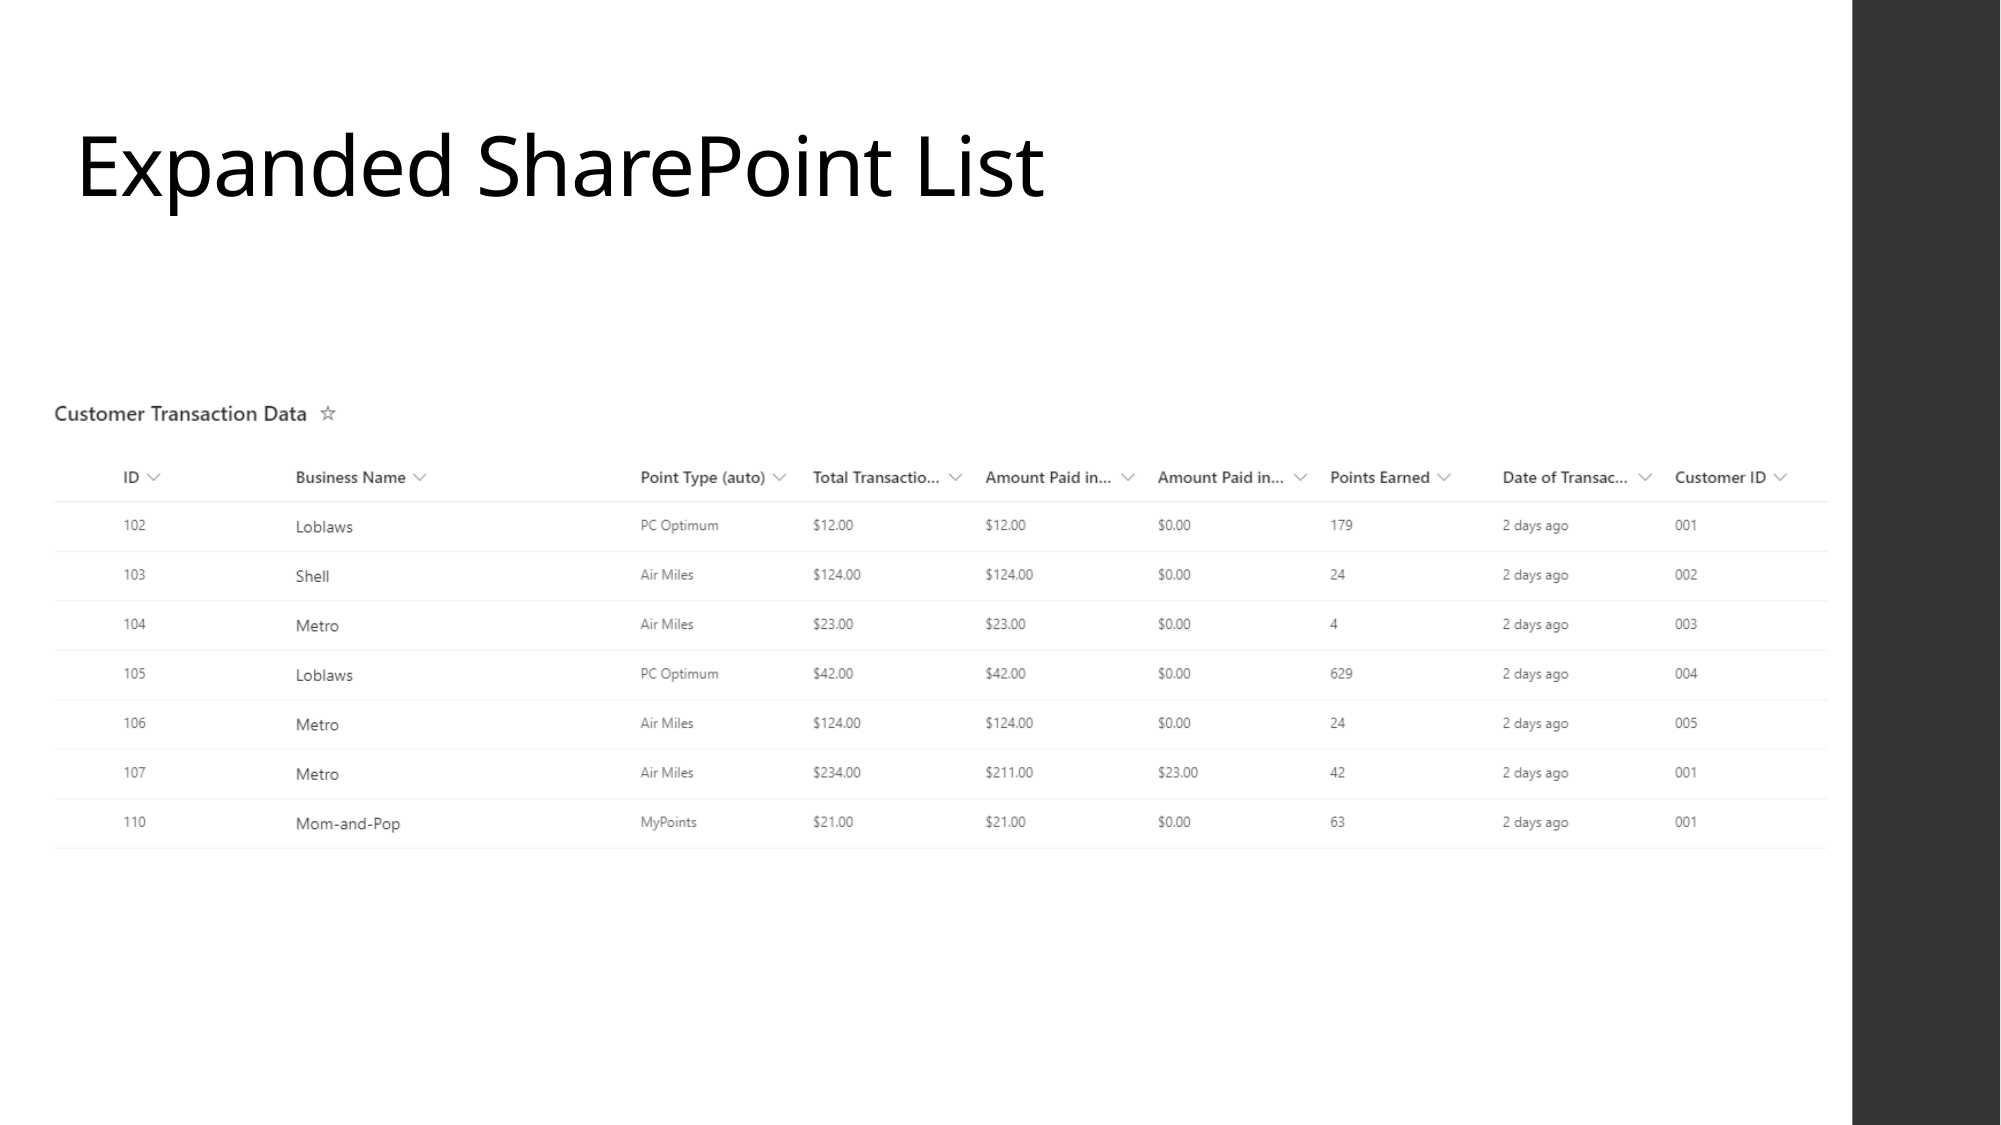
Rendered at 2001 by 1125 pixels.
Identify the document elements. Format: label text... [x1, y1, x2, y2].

picture [28, 367, 1828, 972]
text_box Expanded SharePoint List [60, 20, 1149, 222]
